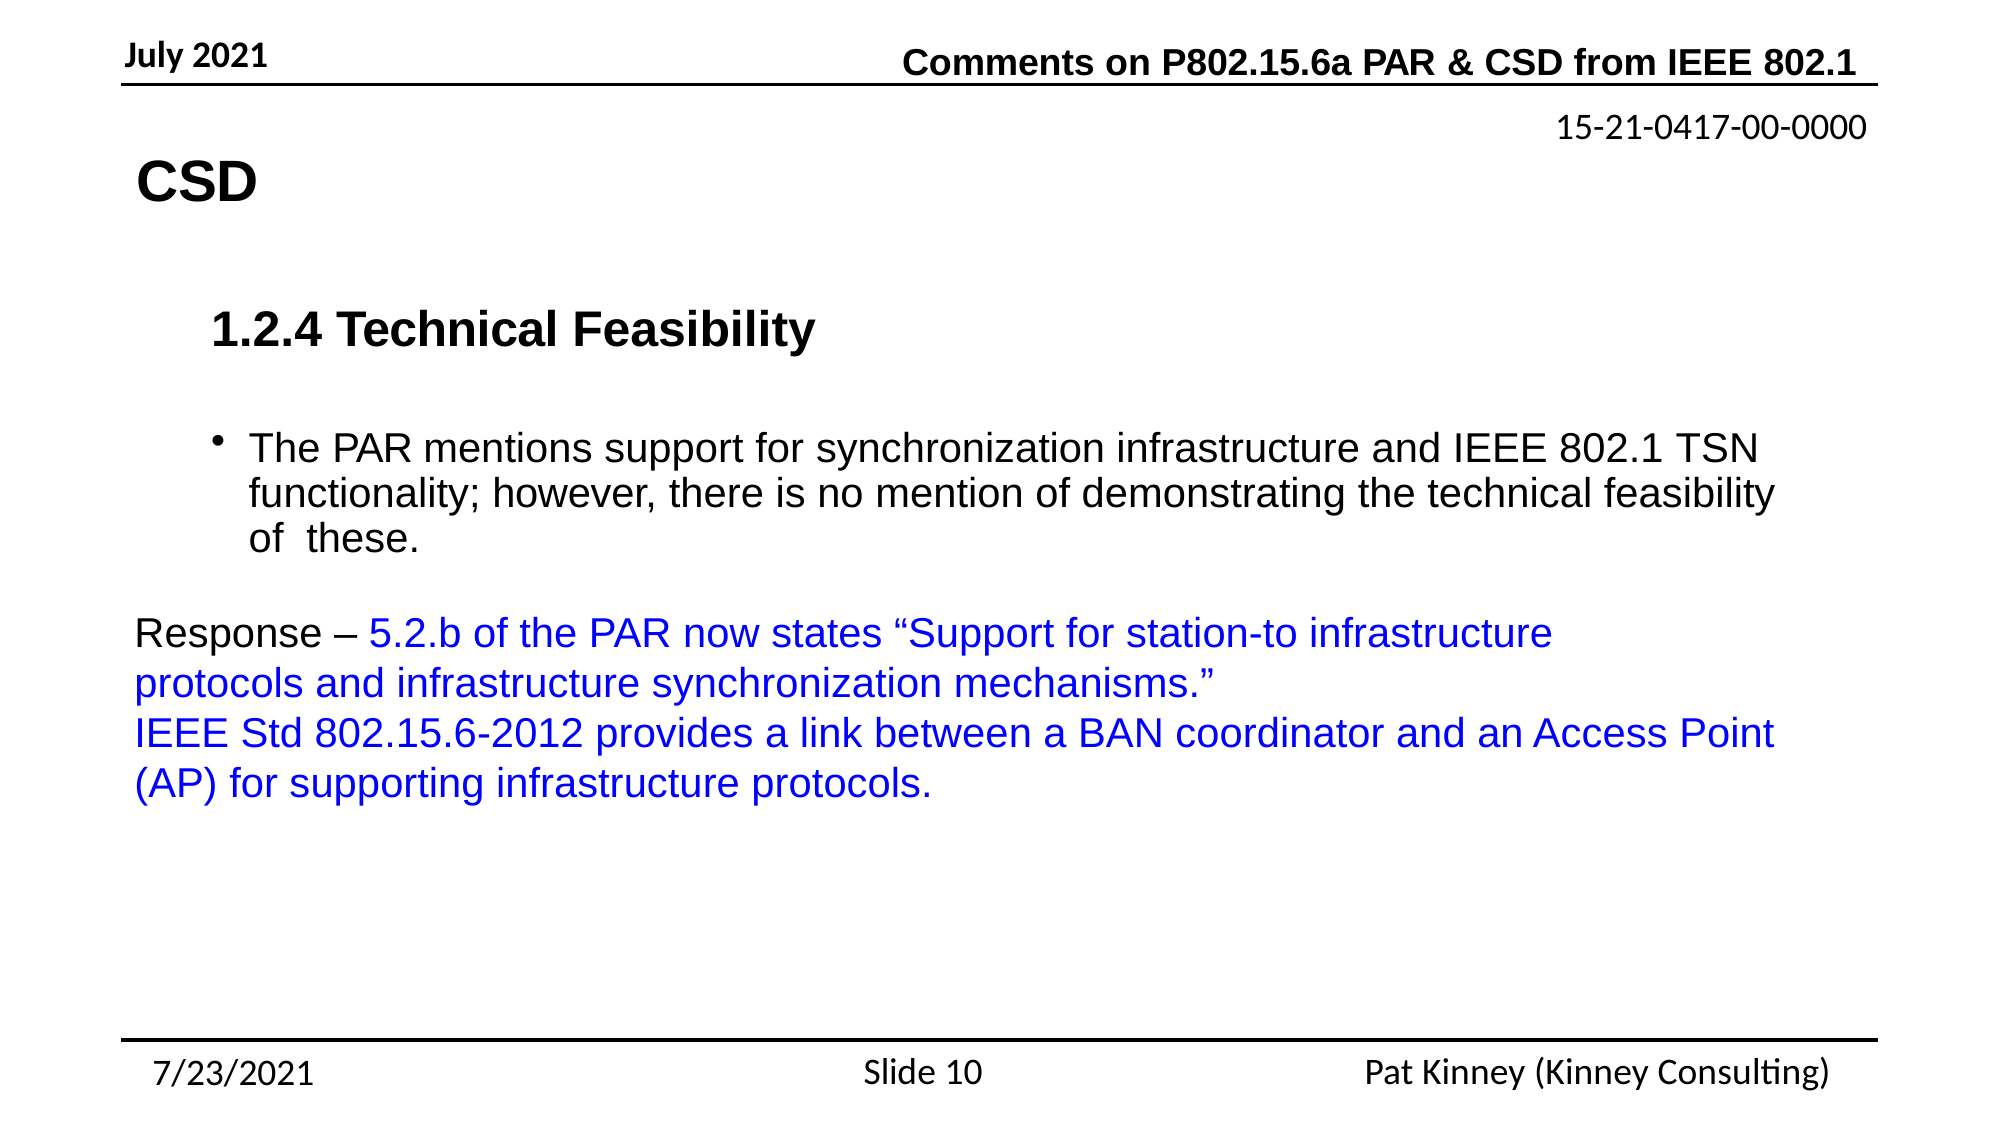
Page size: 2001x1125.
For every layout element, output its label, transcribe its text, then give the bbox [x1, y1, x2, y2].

text_box CSD 1.2.4 Technical Feasibility The PAR mentions support for synchronization infrastructure and IEEE 802.1 TSN functionality; however, there is no mention of demonstrating the technical feasibility of these. Response – 5.2.b of the PAR now states “Support for station-to infrastructure protocols and infrastructure synchronization mechanisms.” IEEE Std 802.15.6-2012 provides a link between a BAN coordinator and an Access Point (AP) for supporting infrastructure protocols. [134, 140, 1821, 806]
text_box Comments on P802.15.6a PAR & CSD from IEEE 802.1 [900, 35, 1865, 83]
footer 7/23/2021 [150, 1055, 318, 1125]
slide_number Pat Kinney (Kinney Consulting) [1362, 1054, 1865, 1125]
text_box July 2021 [122, 28, 271, 76]
slide_number Slide 10 [861, 1054, 993, 1125]
